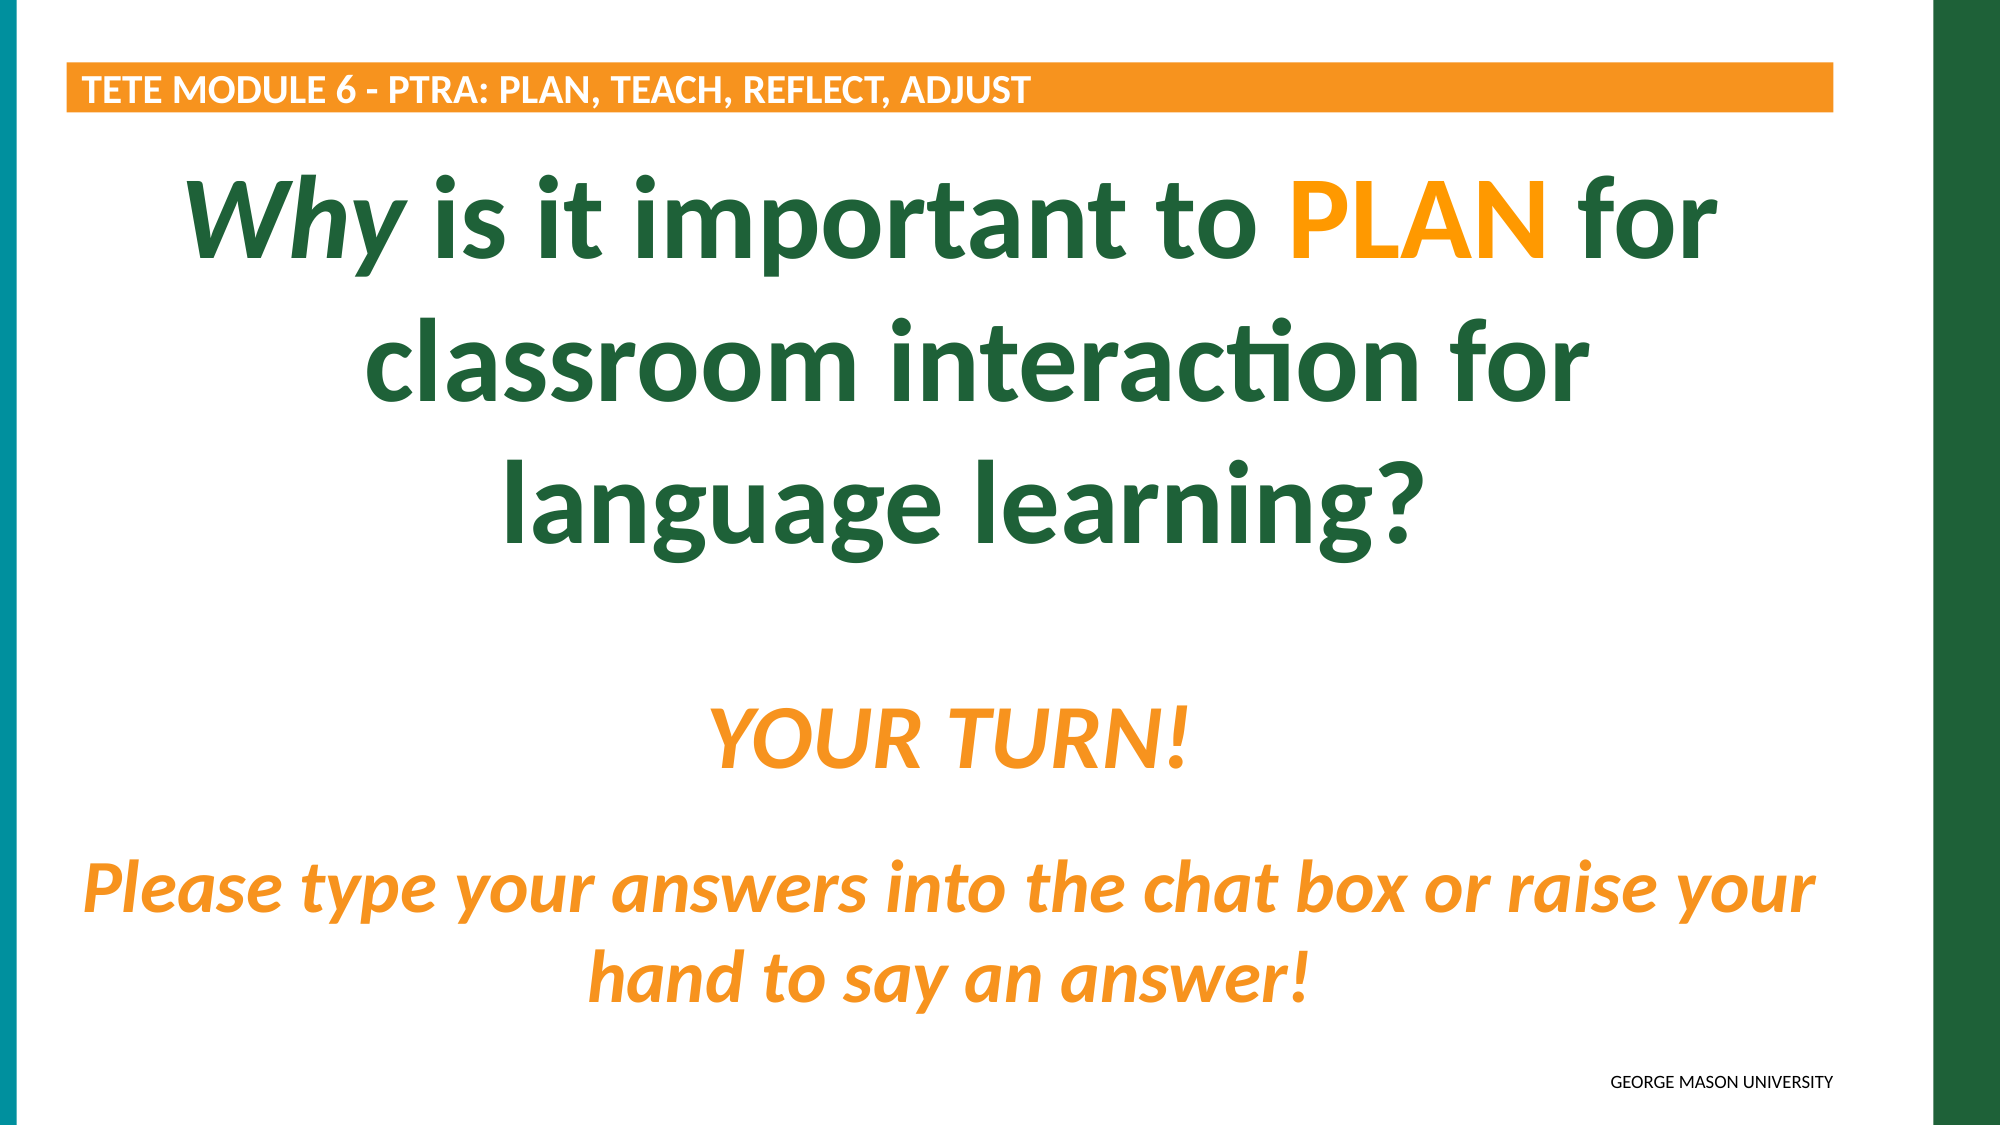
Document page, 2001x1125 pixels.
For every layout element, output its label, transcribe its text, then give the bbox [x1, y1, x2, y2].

list TETE MODULE 6 - PTRA: PLAN, TEACH, REFLECT, ADJUST [66, 62, 1834, 113]
text_box Why is it important to PLAN for classroom interaction for language learning? YOUR TURN! Please type your answers into the chat box or raise your hand to say an answer! [66, 132, 1834, 358]
